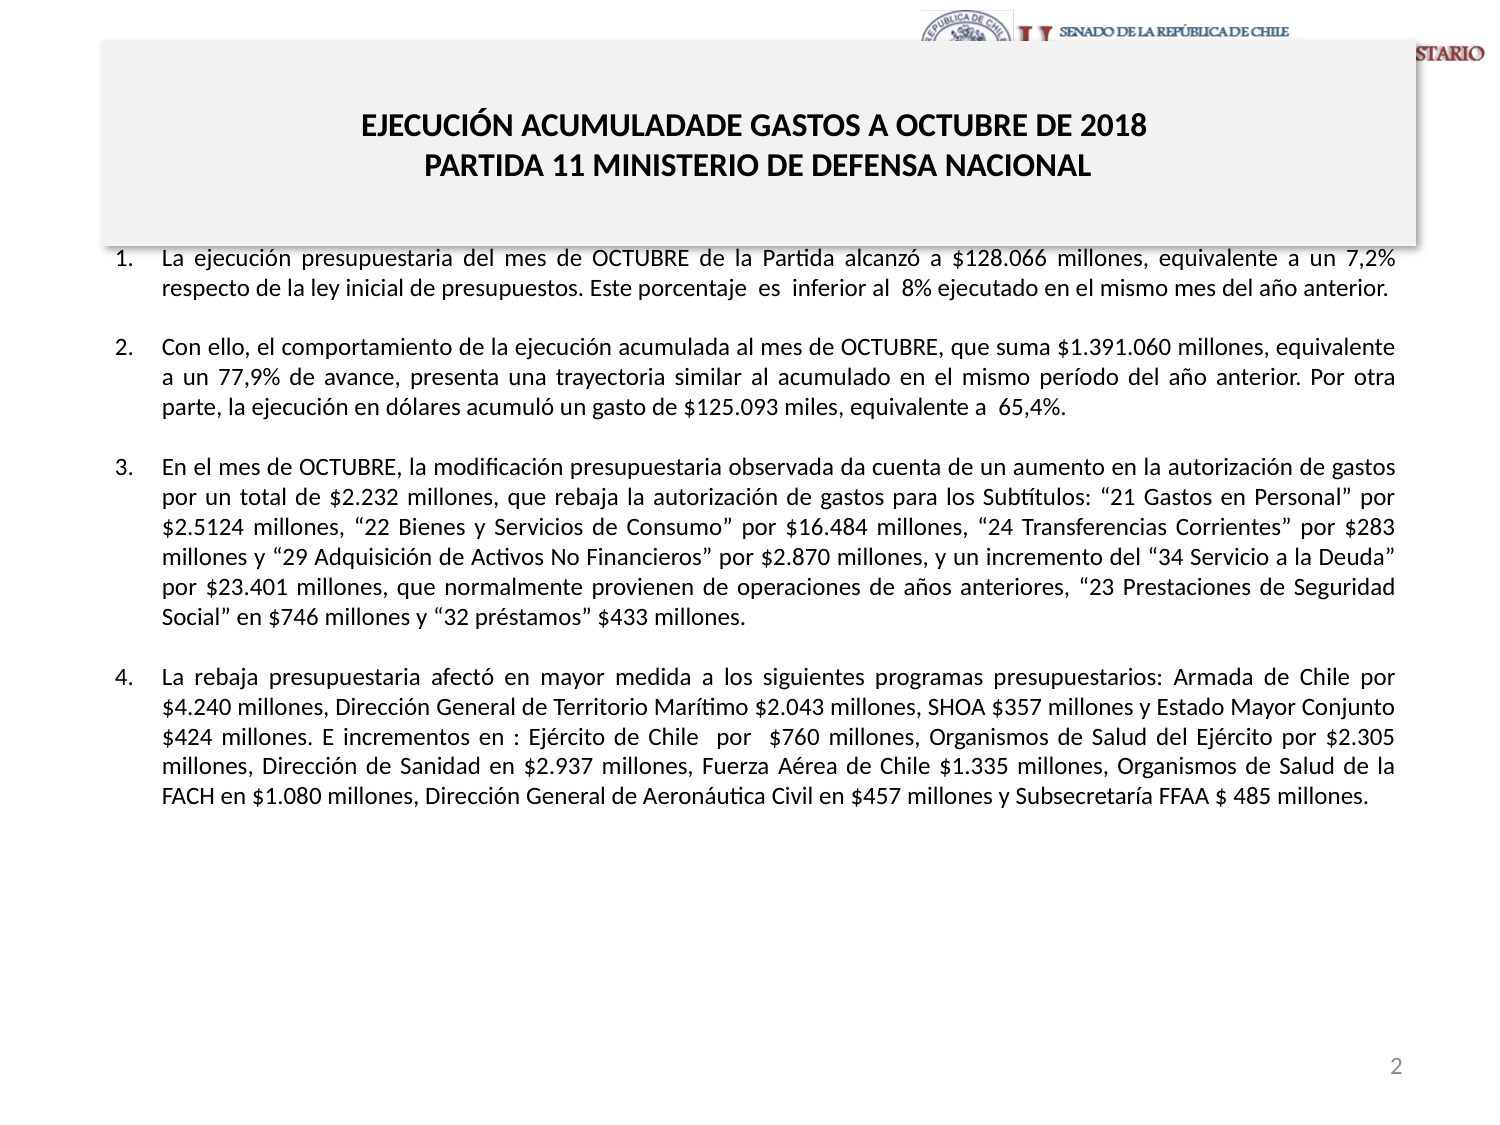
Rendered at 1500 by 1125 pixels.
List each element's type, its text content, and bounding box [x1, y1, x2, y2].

text_box [63, 231, 1414, 1047]
title EJECUCIÓN ACUMULADADE GASTOS A OCTUBRE DE 2018 PARTIDA 11 MINISTERIO DE DEFENSA NACIONAL [101, 41, 1415, 246]
text_box La ejecución presupuestaria del mes de OCTUBRE de la Partida alcanzó a $128.066 millones, equivalente a un 7,2% respecto de la ley inicial de presupuestos. Este porcentaje es inferior al 8% ejecutado en el mismo mes del año anterior. Con ello, el comportamiento de la ejecución acumulada al mes de OCTUBRE, que suma $1.391.060 millones, equivalente a un 77,9% de avance, presenta una trayectoria similar al acumulado en el mismo período del año anterior. Por otra parte, la ejecución en dólares acumuló un gasto de $125.093 miles, equivalente a 65,4%. En el mes de OCTUBRE, la modificación presupuestaria observada da cuenta de un aumento en la autorización de gastos por un total de $2.232 millones, que rebaja la autorización de gastos para los Subtítulos: “21 Gastos en Personal” por $2.5124 millones, “22 Bienes y Servicios de Consumo” por $16.484 millones, “24 Transferencias Corrientes” por $283 millones y “29 Adquisición de Activos No Financieros” por $2.870 millones, y un incremento del “34 Servicio a la Deuda” por $23.401 millones, que normalmente provienen de operaciones de años anteriores, “23 Prestaciones de Seguridad Social” en $746 millones y “32 préstamos” $433 millones. La rebaja presupuestaria afectó en mayor medida a los siguientes programas presupuestarios: Armada de Chile por $4.240 millones, Dirección General de Territorio Marítimo $2.043 millones, SHOA $357 millones y Estado Mayor Conjunto $424 millones. E incrementos en : Ejército de Chile por $760 millones, Organismos de Salud del Ejército por $2.305 millones, Dirección de Sanidad en $2.937 millones, Fuerza Aérea de Chile $1.335 millones, Organismos de Salud de la FACH en $1.080 millones, Dirección General de Aeronáutica Civil en $457 millones y Subsecretaría FFAA $ 485 millones. [100, 196, 1414, 818]
slide_number 2 [1067, 1035, 1418, 1095]
picture [921, 0, 1500, 113]
